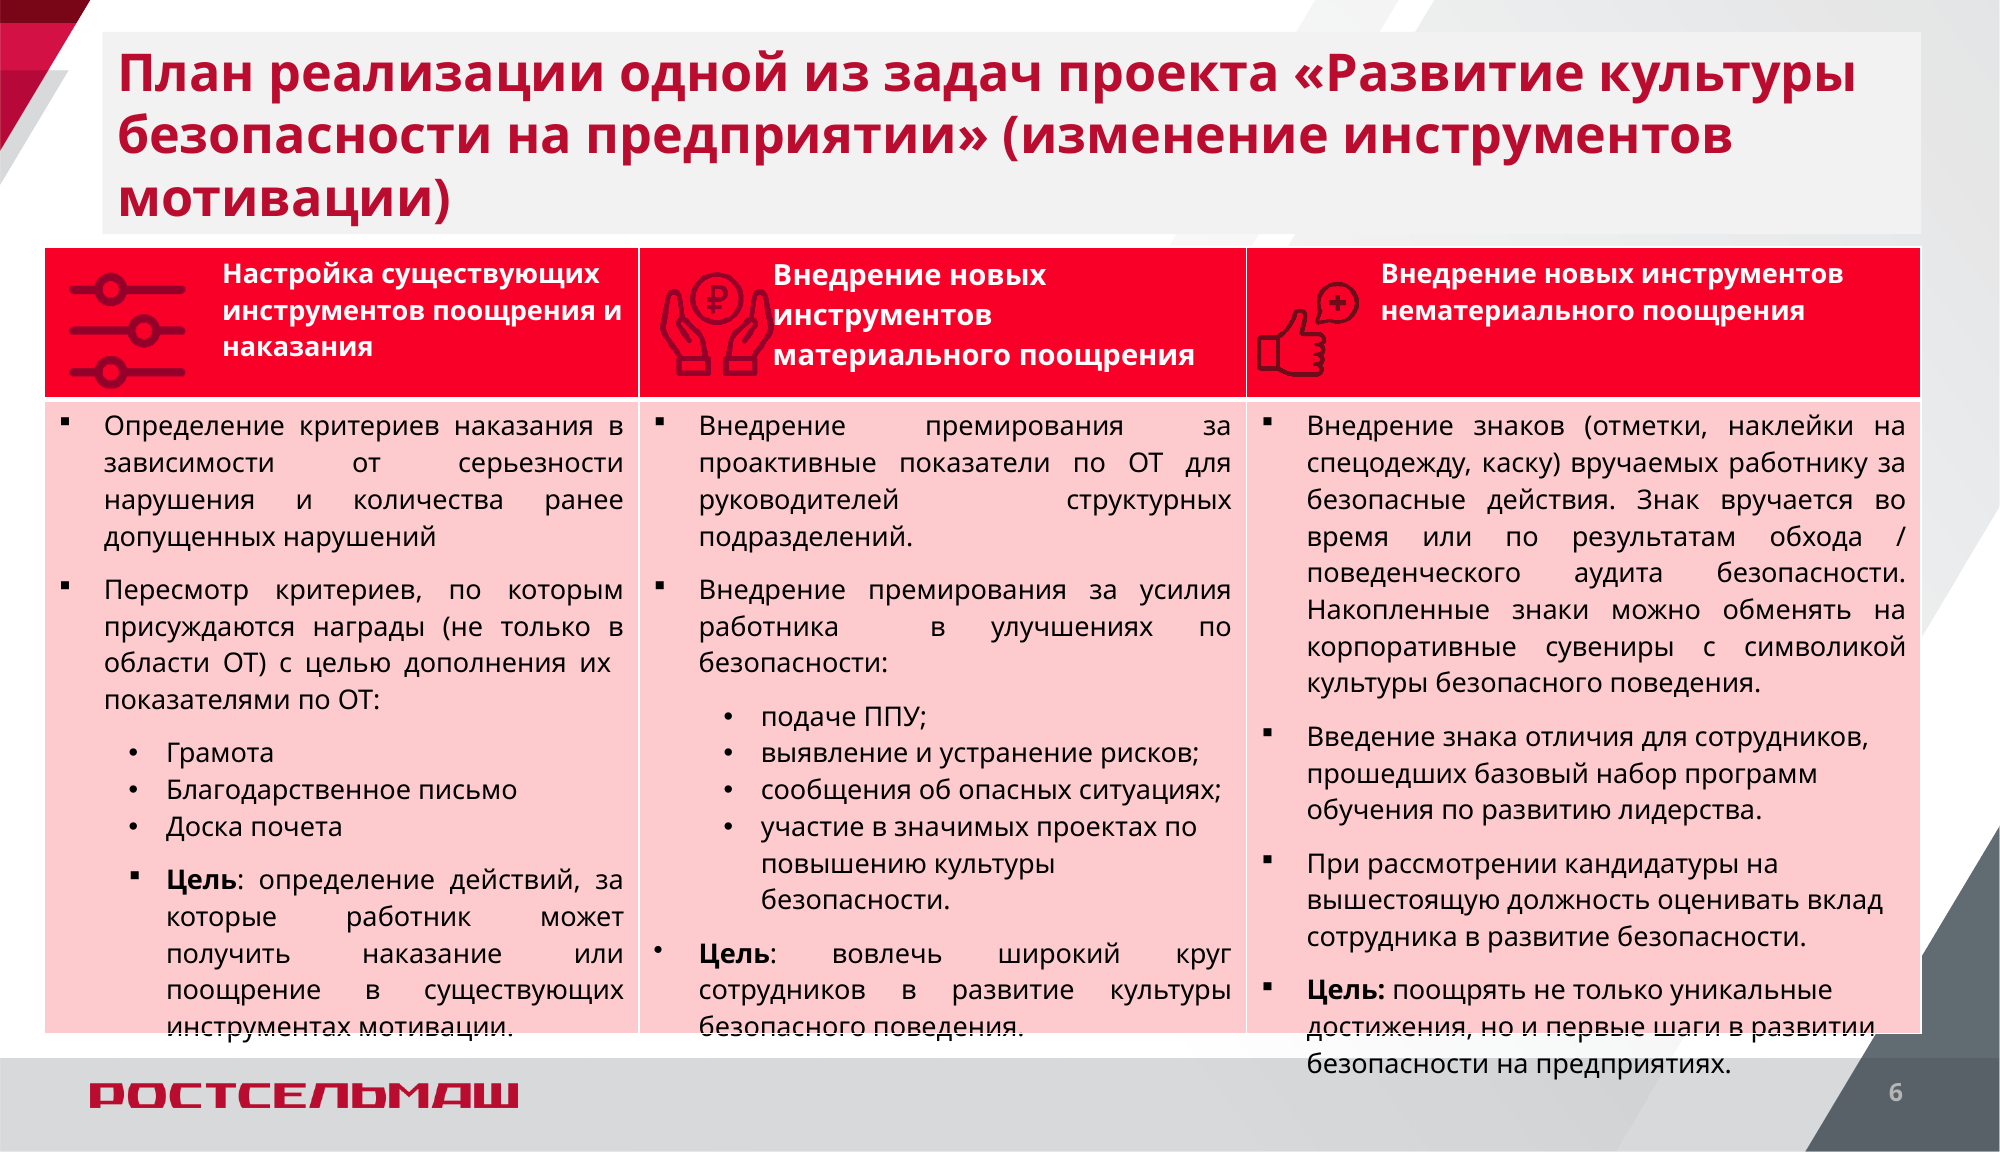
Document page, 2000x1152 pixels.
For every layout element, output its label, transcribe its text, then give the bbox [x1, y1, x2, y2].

table_cell Внедрение знаков (отметки, наклейки на спецодежду, каску) вручаемых работнику за безопасные действия. Знак вручается во время или по результатам обхода / поведенческого аудита безопасности. Накопленные знаки можно обменять на корпоративные сувениры с символикой культуры безопасного поведения. Введение знака отличия для сотрудников, прошедших базовый набор программ обучения по развитию лидерства. При рассмотрении кандидатуры на вышестоящую должность оценивать вклад сотрудника в развитие безопасности. Цель: поощрять не только уникальные достижения, но и первые шаги в развитии безопасности на предприятиях. [1247, 402, 1920, 1033]
table_cell Внедрение премирования за проактивные показатели по ОТ для руководителей структурных подразделений. Внедрение премирования за усилия работника в улучшениях по безопасности: подаче ППУ; выявление и устранение рисков; сообщения об опасных ситуациях; участие в значимых проектах по повышению культуры безопасности. Цель: вовлечь широкий круг сотрудников в развитие культуры безопасного поведения. [640, 402, 1246, 1033]
table_cell Определение критериев наказания в зависимости от серьезности нарушения и количества ранее допущенных нарушений Пересмотр критериев, по которым присуждаются награды (не только в области ОТ) с целью дополнения их показателями по ОТ: Грамота Благодарственное письмо Доска почета Цель: определение действий, за которые работник может получить наказание или поощрение в существующих инструментах мотивации. [45, 402, 638, 1033]
table_header Настройка существующих инструментов поощрения и наказания [45, 248, 638, 397]
text_box План реализации одной из задач проекта «Развитие культуры безопасности на предприятии» (изменение инструментов мотивации) [102, 31, 1922, 235]
picture [0, 0, 2000, 1152]
slide_number 6 [1847, 1067, 1922, 1121]
table_header Внедрение новых инструментов материального поощрения [640, 248, 1246, 397]
table_header Внедрение новых инструментов нематериального поощрения [1247, 248, 1920, 397]
